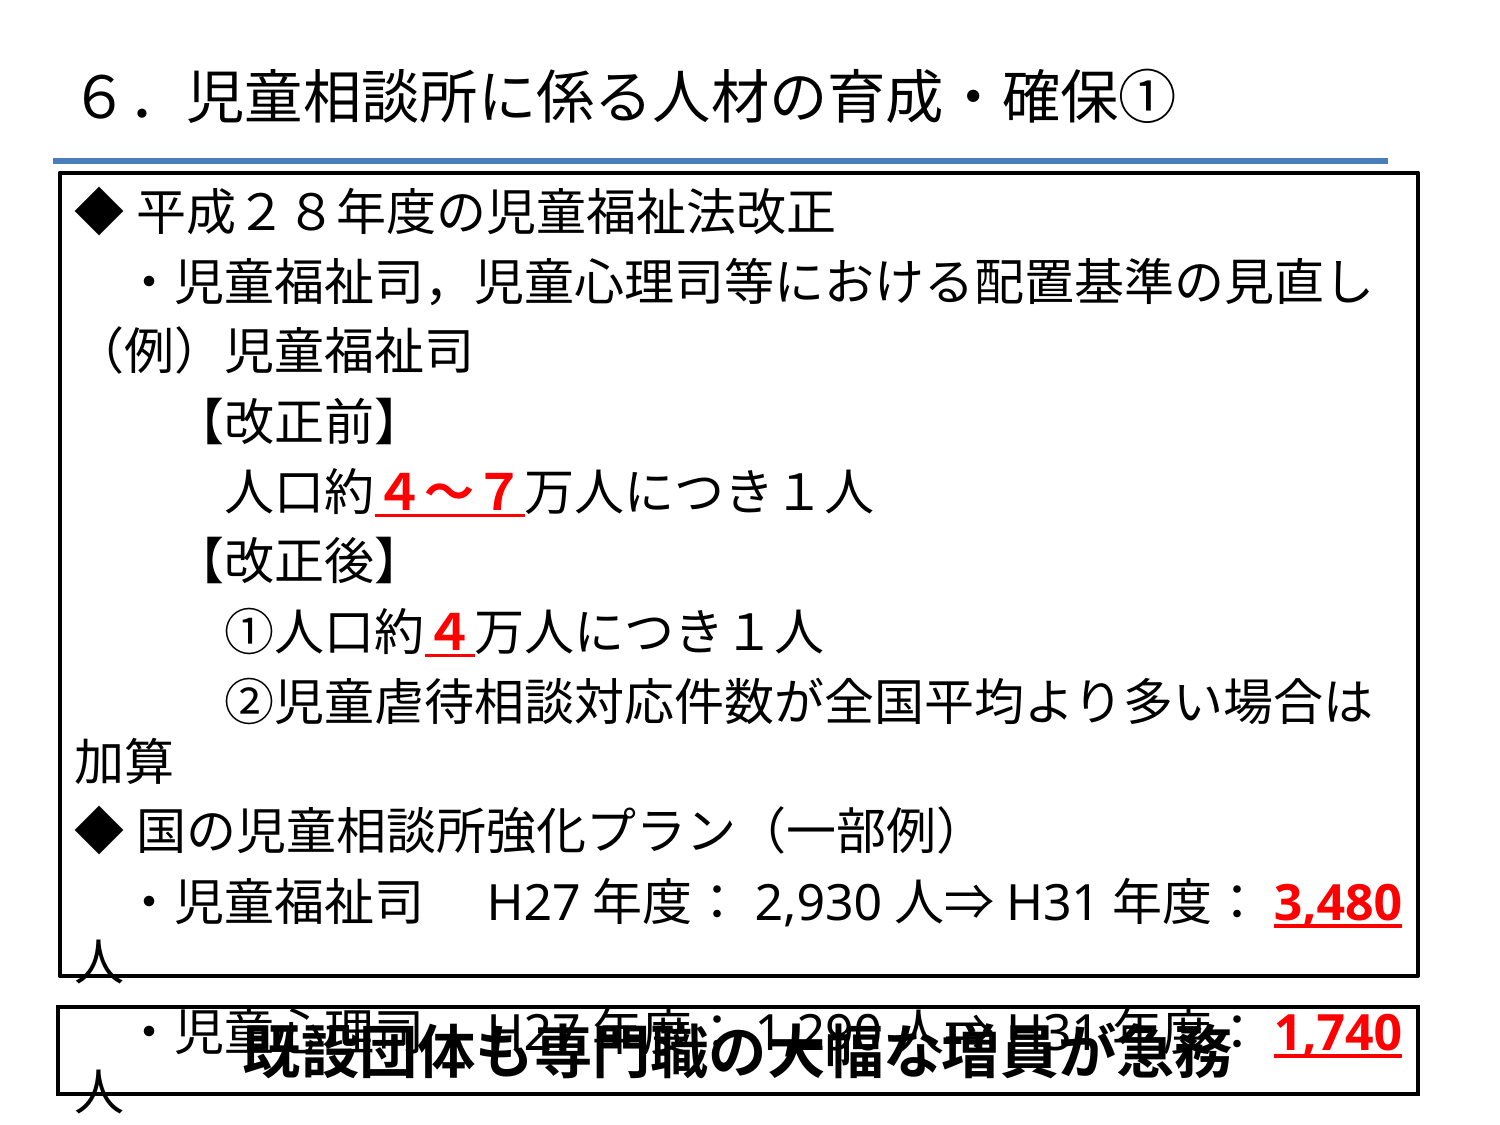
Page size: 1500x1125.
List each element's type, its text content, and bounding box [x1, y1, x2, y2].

text_box 既設団体も専門職の大幅な増員が急務 [57, 1007, 1419, 1094]
text_box ◆平成２８年度の児童福祉法改正 ・児童福祉司，児童心理司等における配置基準の見直し （例）児童福祉司 【改正前】 人口約４～７万人につき１人 【改正後】 ①人口約４万人につき１人 ②児童虐待相談対応件数が全国平均より多い場合は加算 ◆国の児童相談所強化プラン（一部例） ・児童福祉司 H27年度：2,930人⇒H31年度：3,480人 ・児童心理司 H27年度：1,290人⇒H31年度：1,740人 [58, 171, 1420, 978]
title ６．児童相談所に係る人材の育成・確保① [55, 23, 1391, 164]
